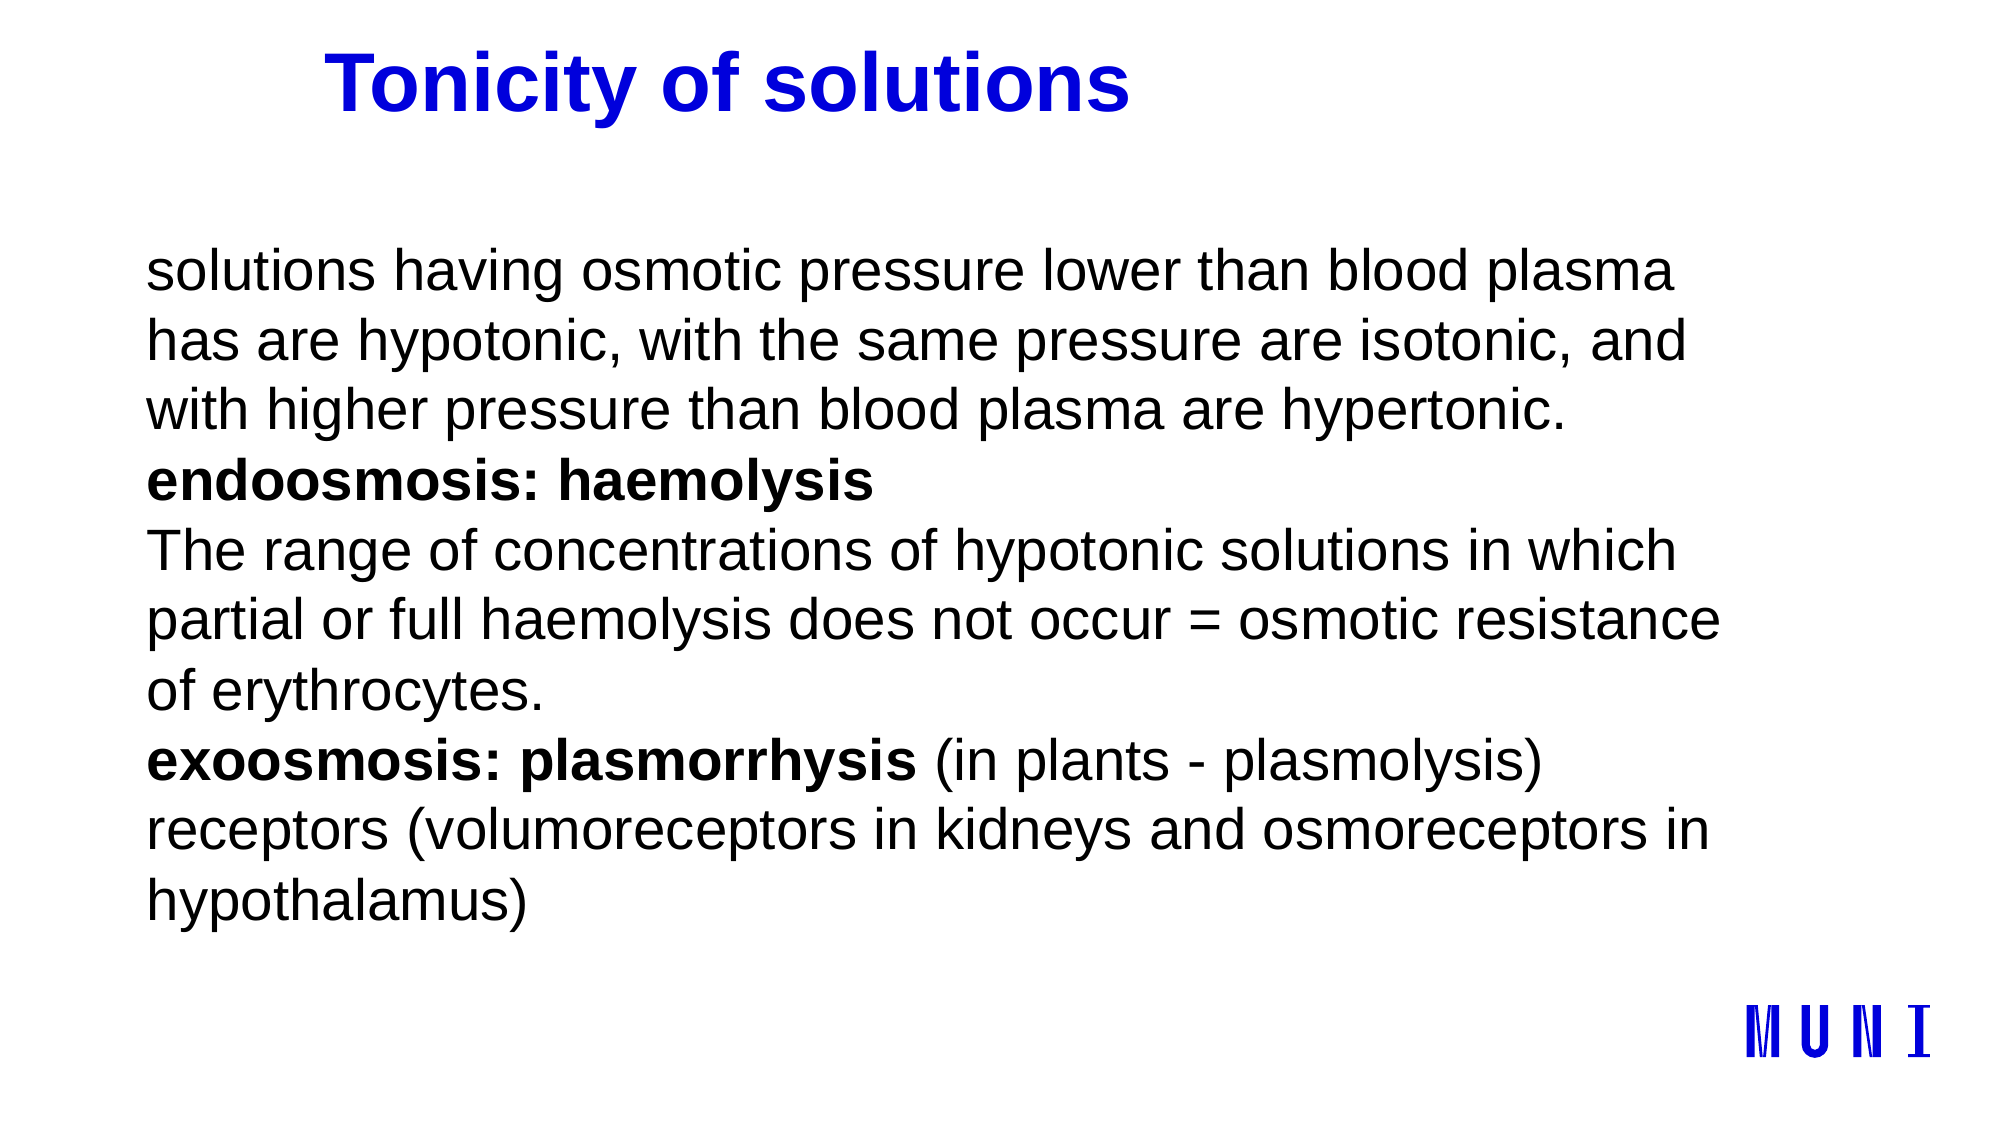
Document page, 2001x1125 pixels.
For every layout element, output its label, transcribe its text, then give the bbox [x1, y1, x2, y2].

list solutions having osmotic pressure lower than blood plasma has are hypotonic, with the same pressure are isotonic, and with higher pressure than blood plasma are hypertonic. endoosmosis: haemolysis The range of concentrations of hypotonic solutions in which partial or full haemolysis does not occur = osmotic resistance of erythrocytes. exoosmosis: plasmorrhysis (in plants - plasmolysis) receptors (volumoreceptors in kidneys and osmoreceptors in hypothalamus) [146, 231, 1778, 1040]
title Tonicity of solutions [324, 45, 1675, 173]
